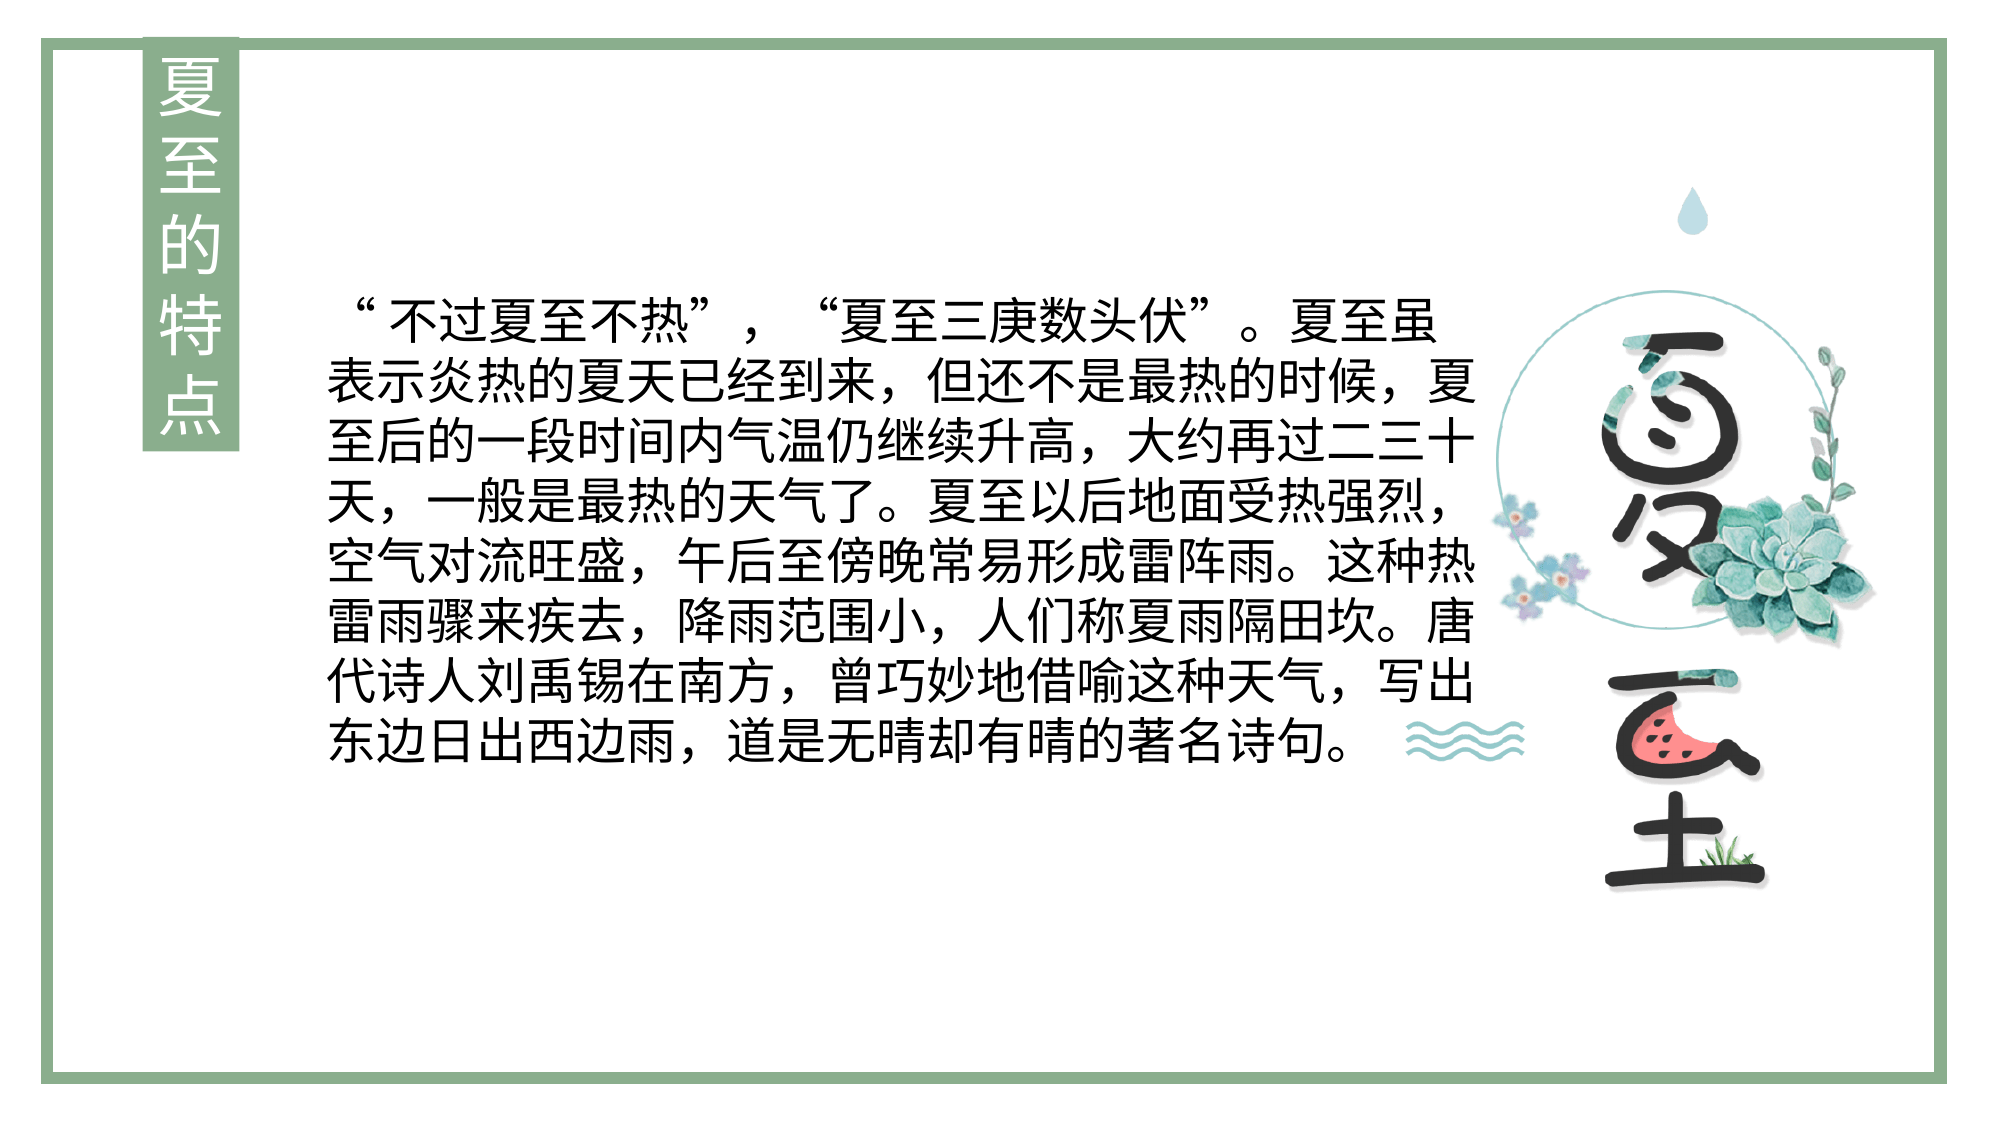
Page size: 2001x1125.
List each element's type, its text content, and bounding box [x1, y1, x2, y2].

text_box 夏至的特点 [142, 36, 240, 452]
picture [1339, 90, 1986, 1032]
text_box [46, 43, 1942, 1079]
